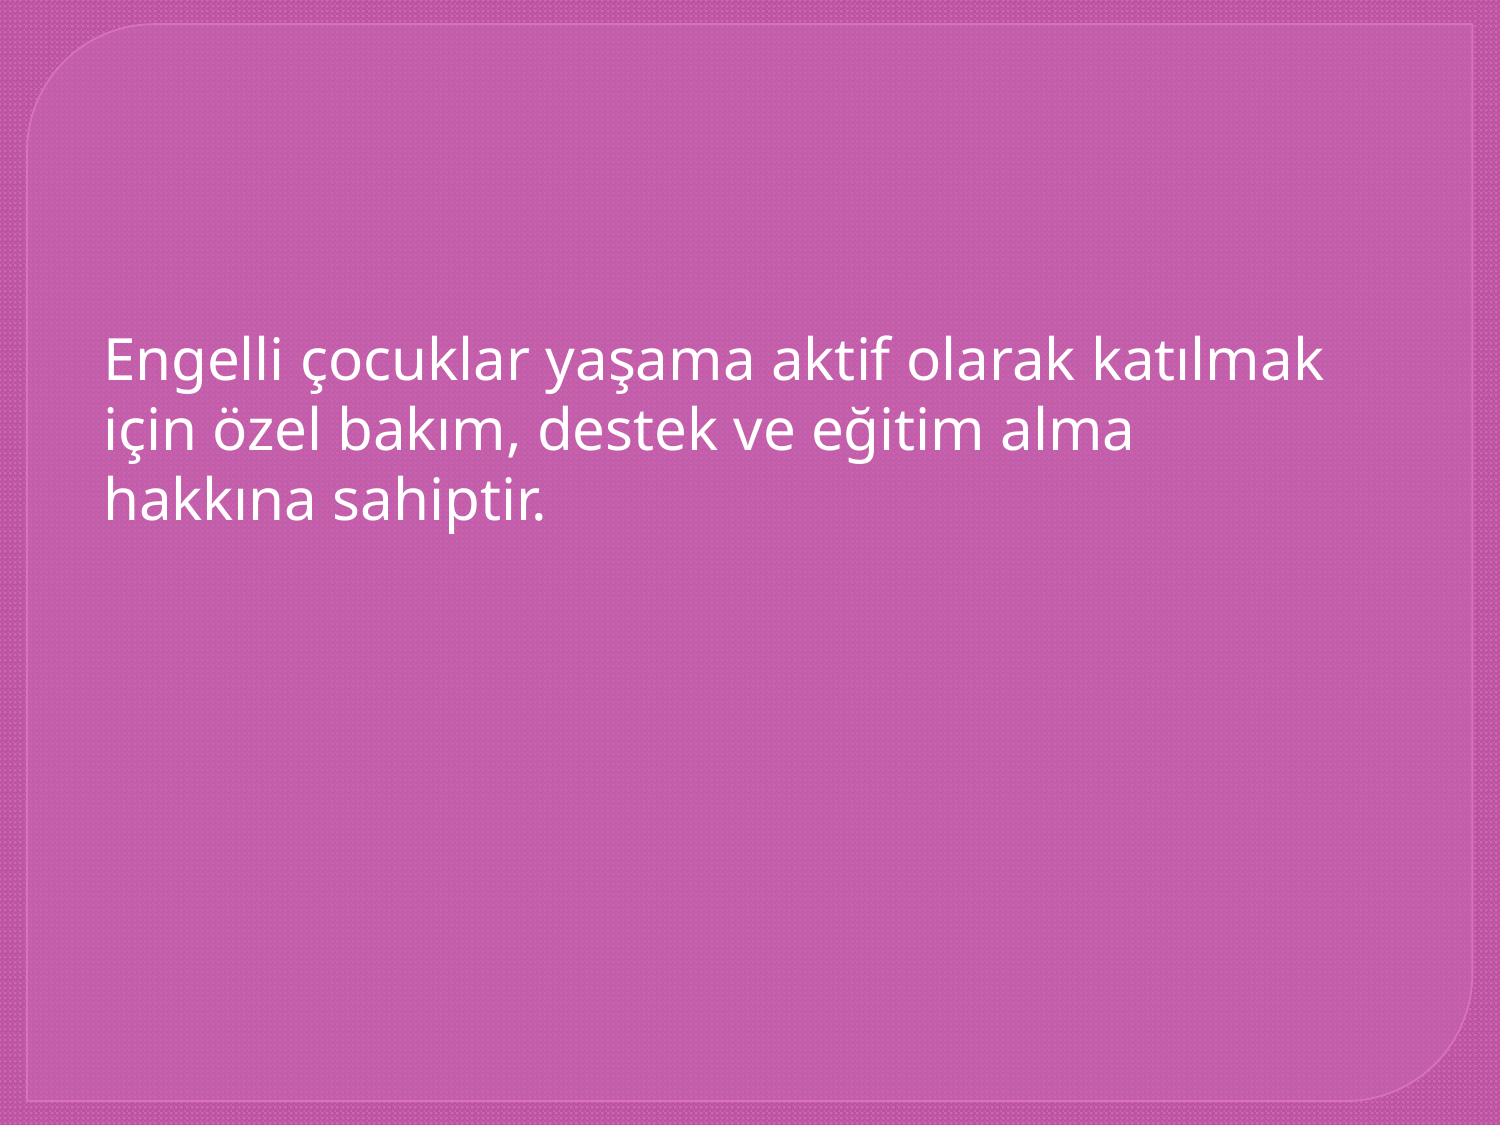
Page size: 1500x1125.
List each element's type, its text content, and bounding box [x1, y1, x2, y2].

text_box Engelli çocuklar yaşama aktif olarak katılmak için özel bakım, destek ve eğitim alma hakkına sahiptir. [88, 314, 1365, 540]
